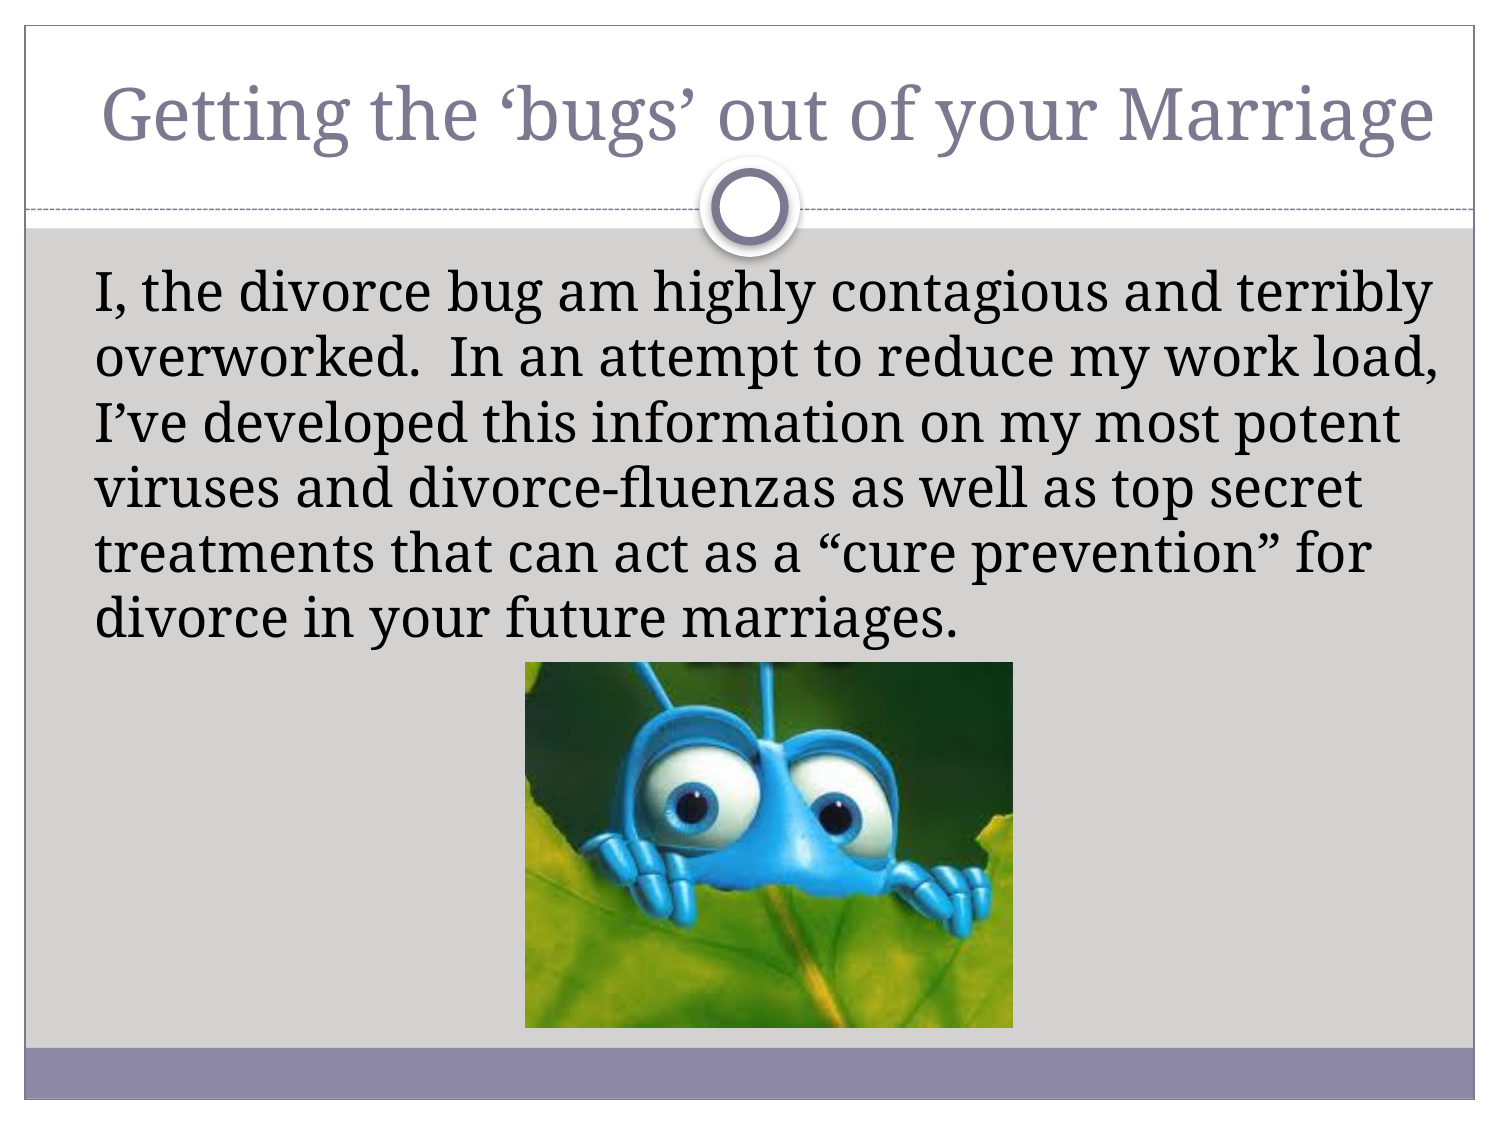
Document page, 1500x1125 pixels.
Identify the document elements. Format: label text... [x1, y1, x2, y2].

picture [524, 662, 1013, 1028]
list I, the divorce bug am highly contagious and terribly overworked. In an attempt to reduce my work load, I’ve developed this information on my most potent viruses and divorce-fluenzas as well as top secret treatments that can act as a “cure prevention” for divorce in your future marriages. [37, 249, 1463, 663]
title Getting the ‘bugs’ out of your Marriage [75, 0, 1463, 163]
